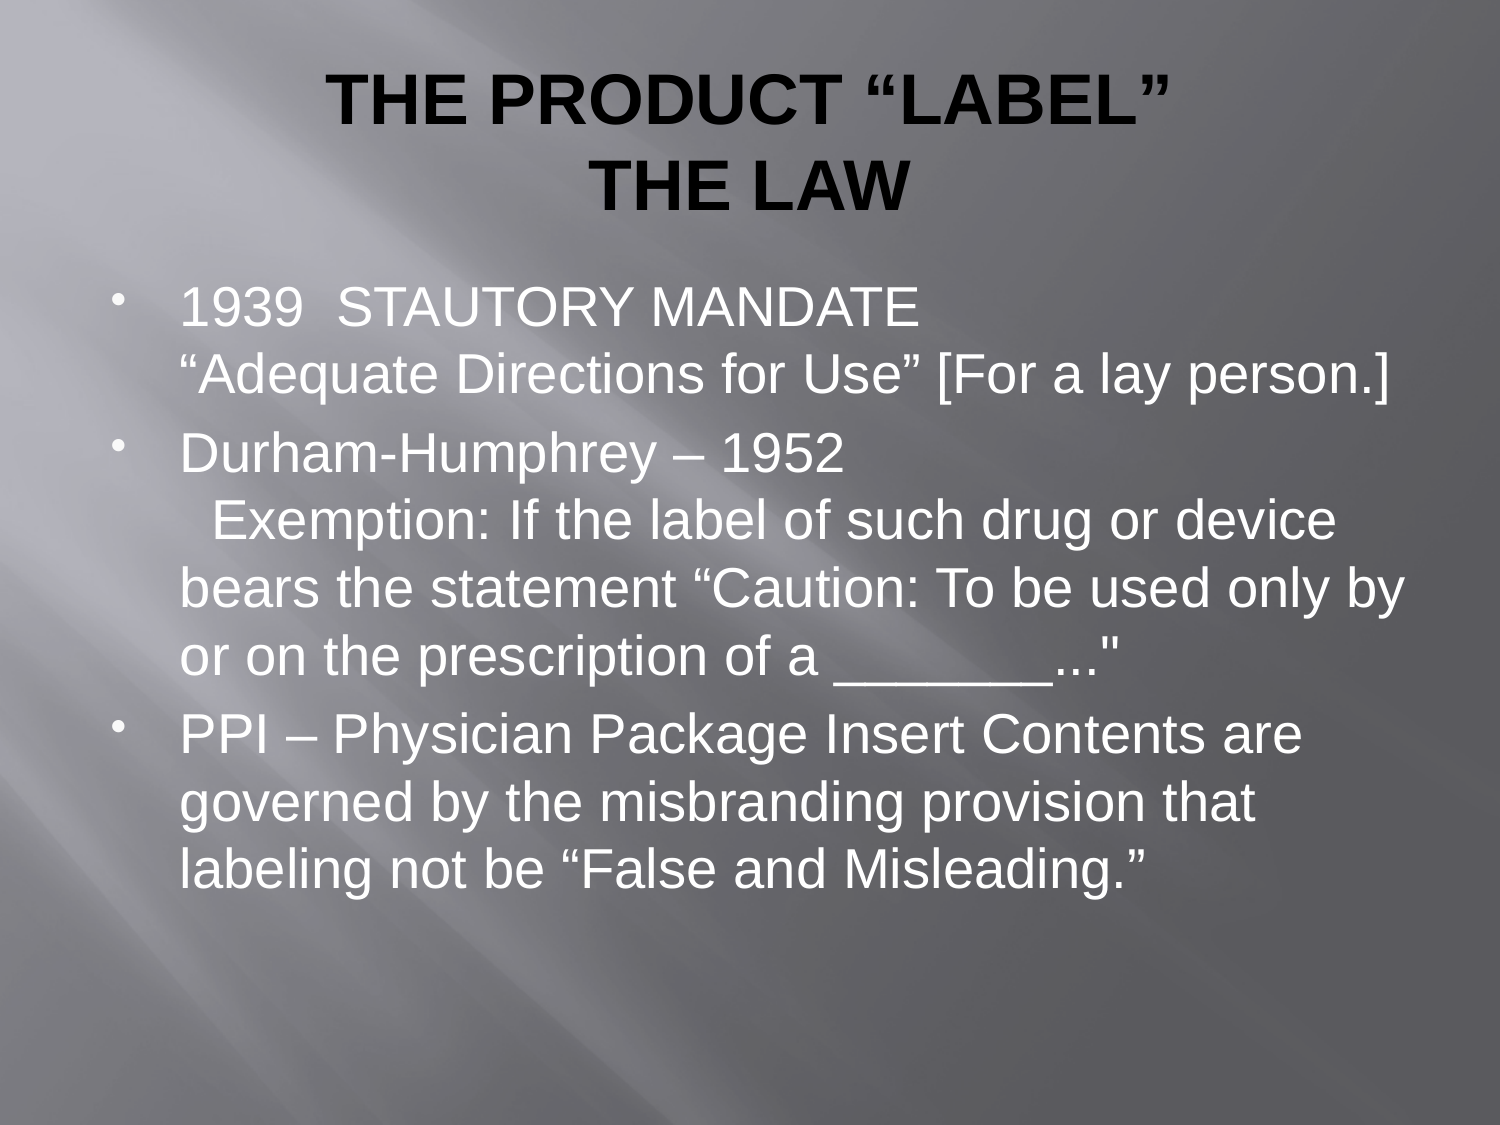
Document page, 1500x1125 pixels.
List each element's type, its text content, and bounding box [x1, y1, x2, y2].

list 1939 STAUTORY MANDATE “Adequate Directions for Use” [For a lay person.] Durham-Humphrey – 1952 Exemption: If the label of such drug or device bears the statement “Caution: To be used only by or on the prescription of a _______..." PPI – Physician Package Insert Contents are governed by the misbranding provision that labeling not be “False and Misleading.” [75, 262, 1425, 1035]
title THE PRODUCT “LABEL” THE LAW [75, 45, 1425, 233]
